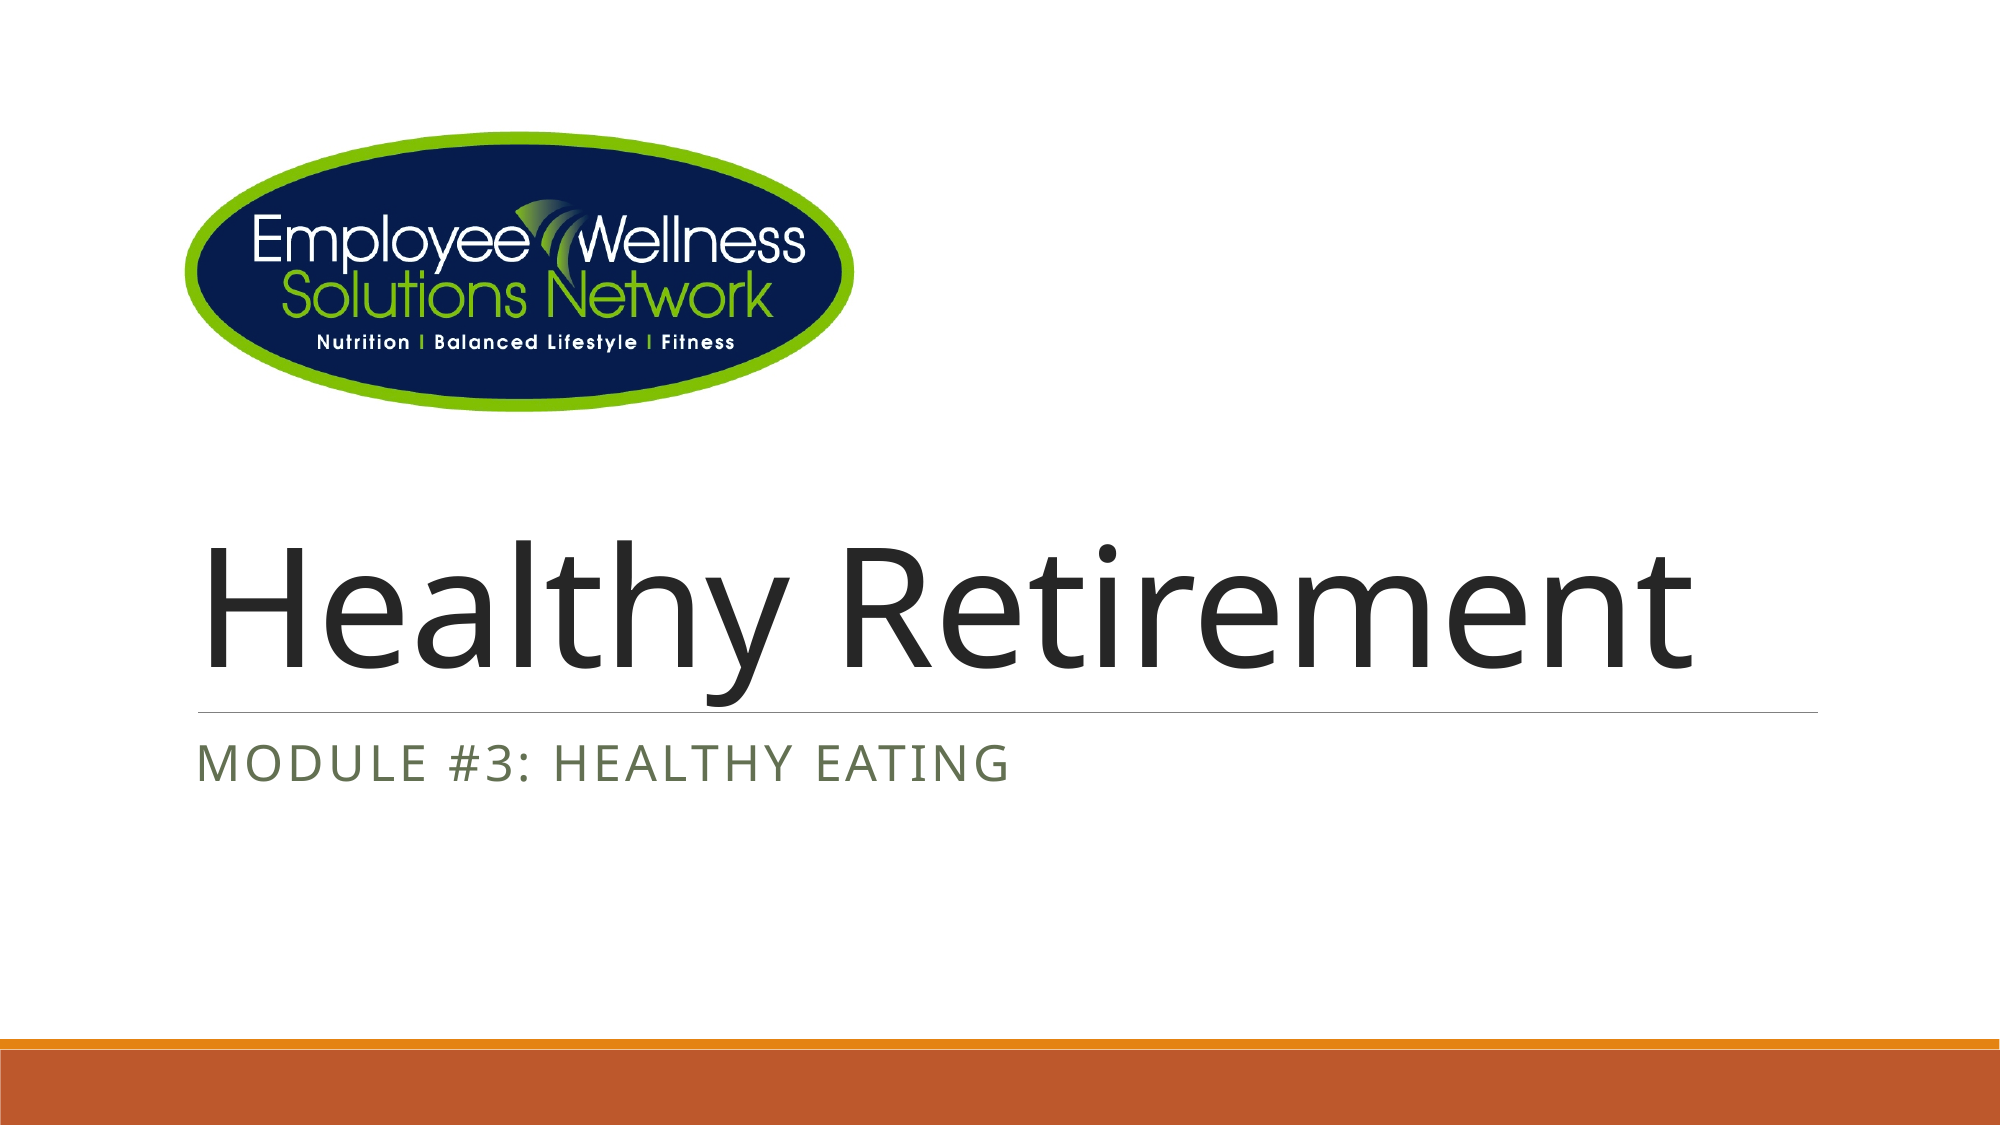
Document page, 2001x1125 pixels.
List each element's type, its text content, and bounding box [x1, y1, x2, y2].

subtitle Module #3: Healthy eating [180, 730, 1831, 919]
title Healthy Retirement [180, 124, 1830, 710]
picture [179, 123, 859, 422]
